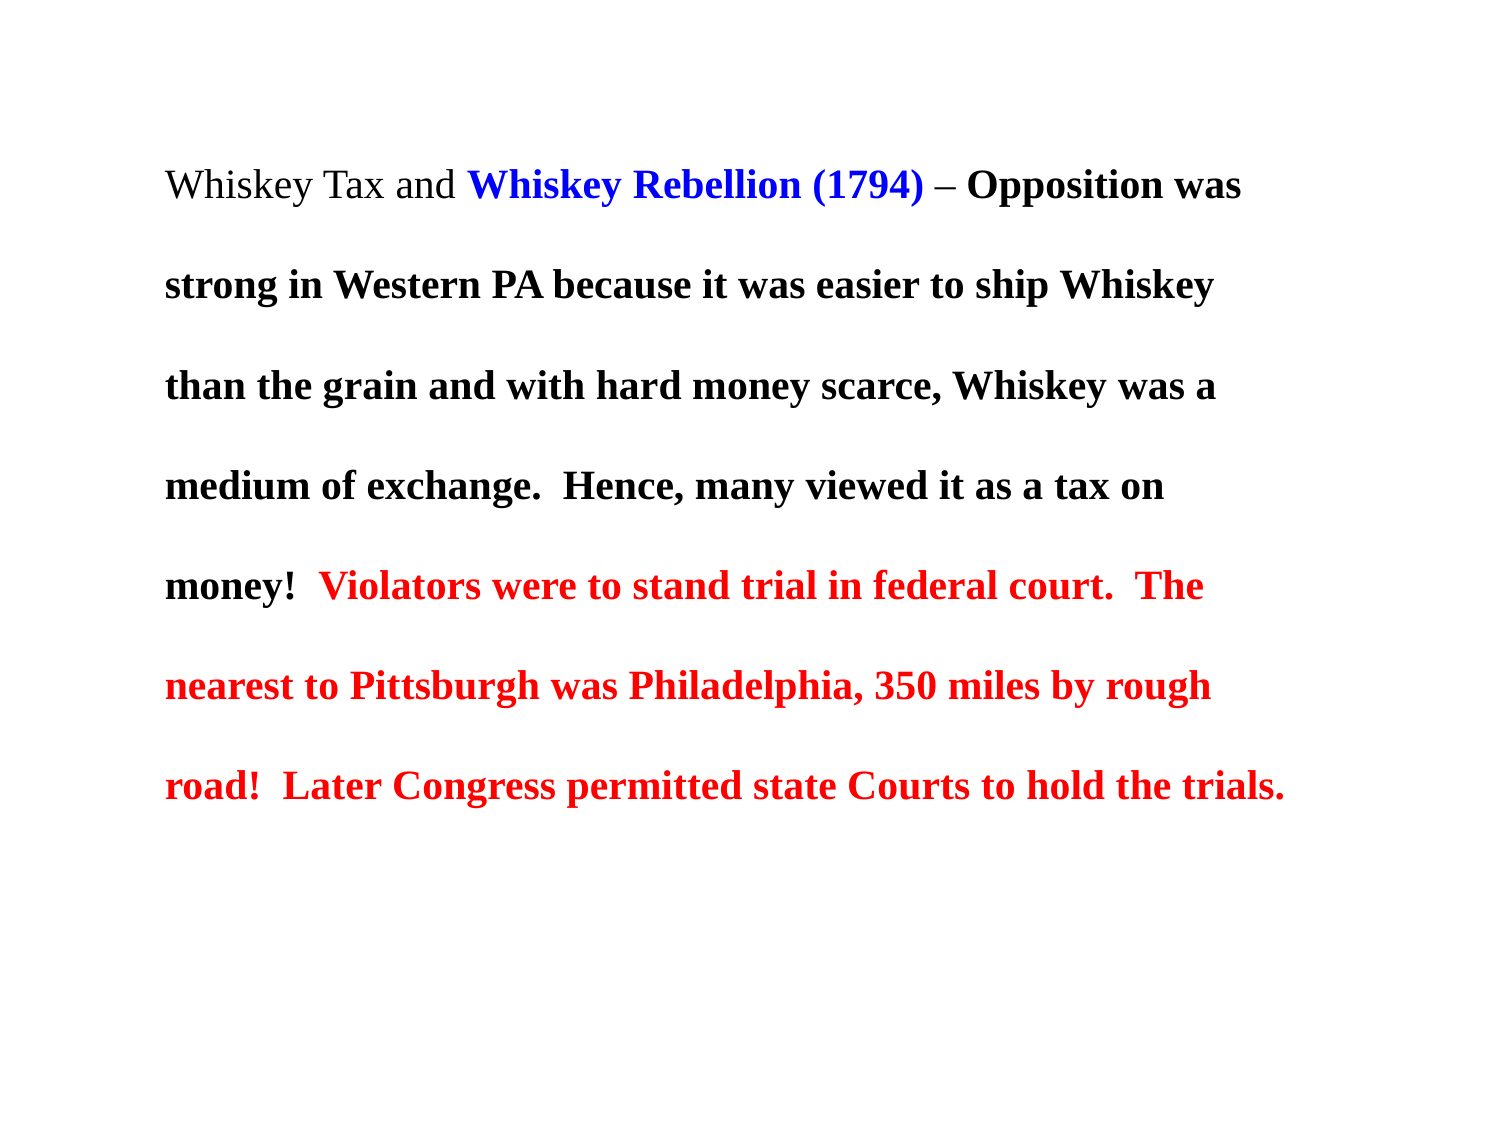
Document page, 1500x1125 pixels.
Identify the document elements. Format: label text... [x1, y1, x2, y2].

text_box Whiskey Tax and Whiskey Rebellion (1794) – Opposition was strong in Western PA because it was easier to ship Whiskey than the grain and with hard money scarce, Whiskey was a medium of exchange. Hence, many viewed it as a tax on money! Violators were to stand trial in federal court. The nearest to Pittsburgh was Philadelphia, 350 miles by rough road! Later Congress permitted state Courts to hold the trials. [150, 99, 1313, 815]
